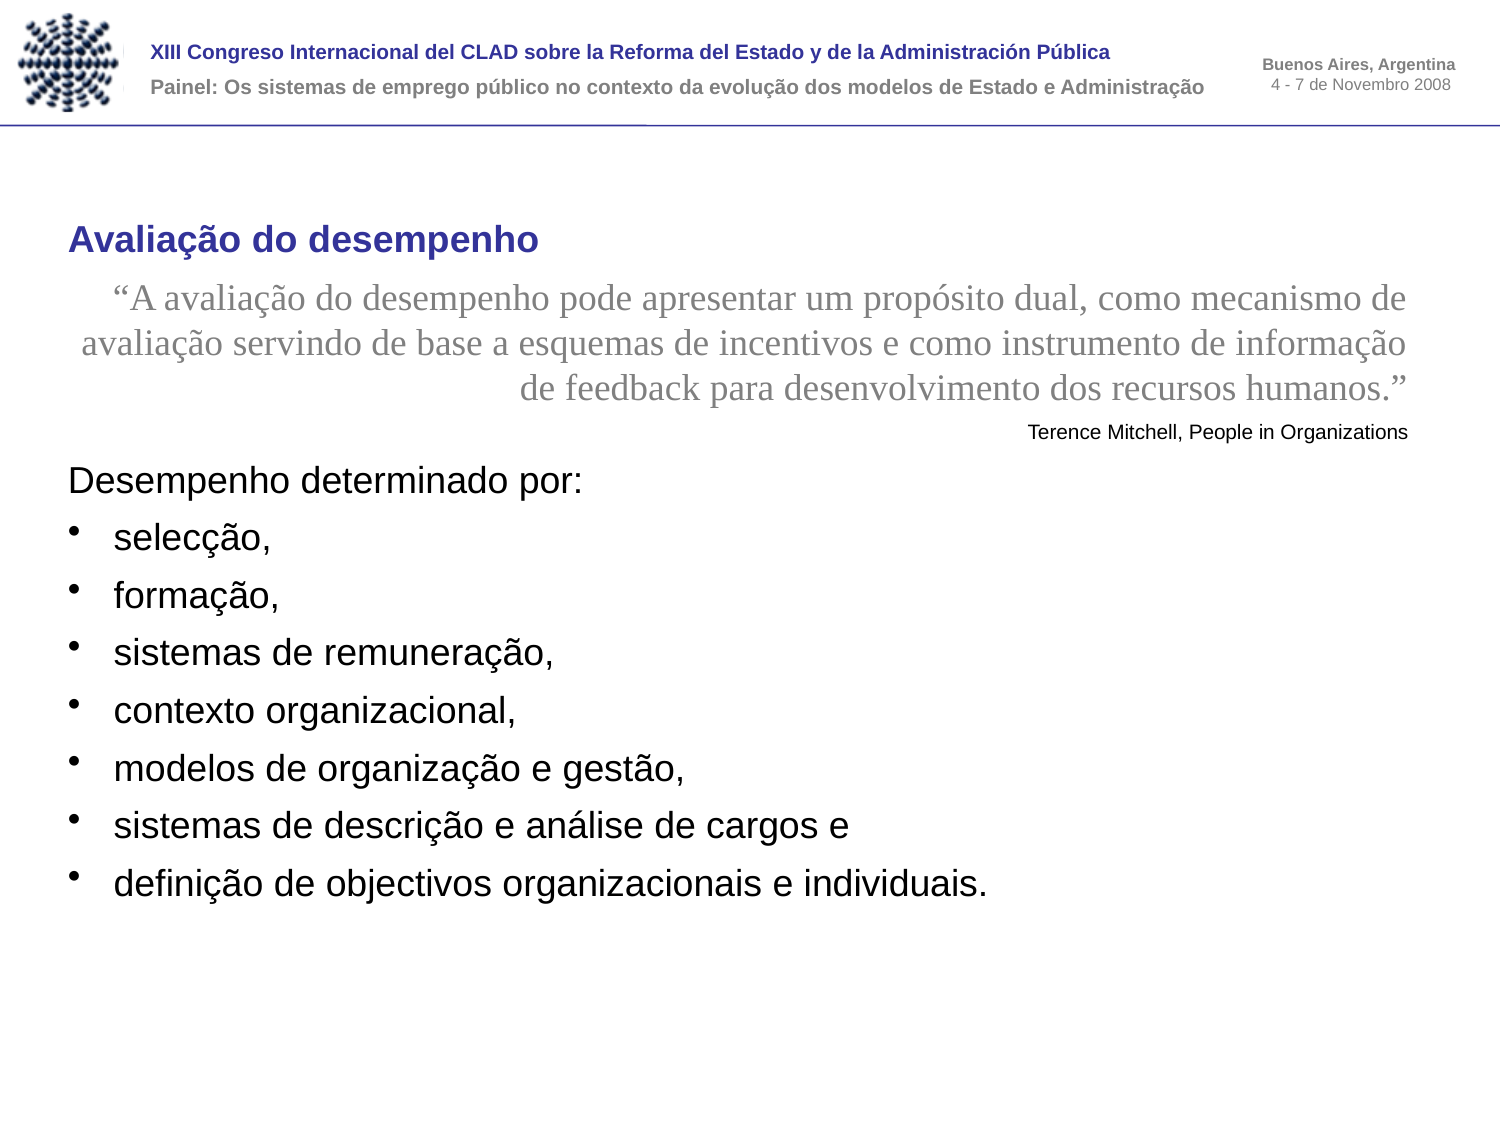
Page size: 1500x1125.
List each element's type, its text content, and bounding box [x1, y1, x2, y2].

picture [16, 10, 124, 114]
text_box Avaliação do desempenho “A avaliação do desempenho pode apresentar um propósito dual, como mecanismo de avaliação servindo de base a esquemas de incentivos e como instrumento de informação de feedback para desenvolvimento dos recursos humanos.” Terence Mitchell, People in Organizations Desempenho determinado por: selecção, formação, sistemas de remuneração, contexto organizacional, modelos de organização e gestão, sistemas de descrição e análise de cargos e definição de objectivos organizacionais e individuais. [53, 208, 1424, 911]
